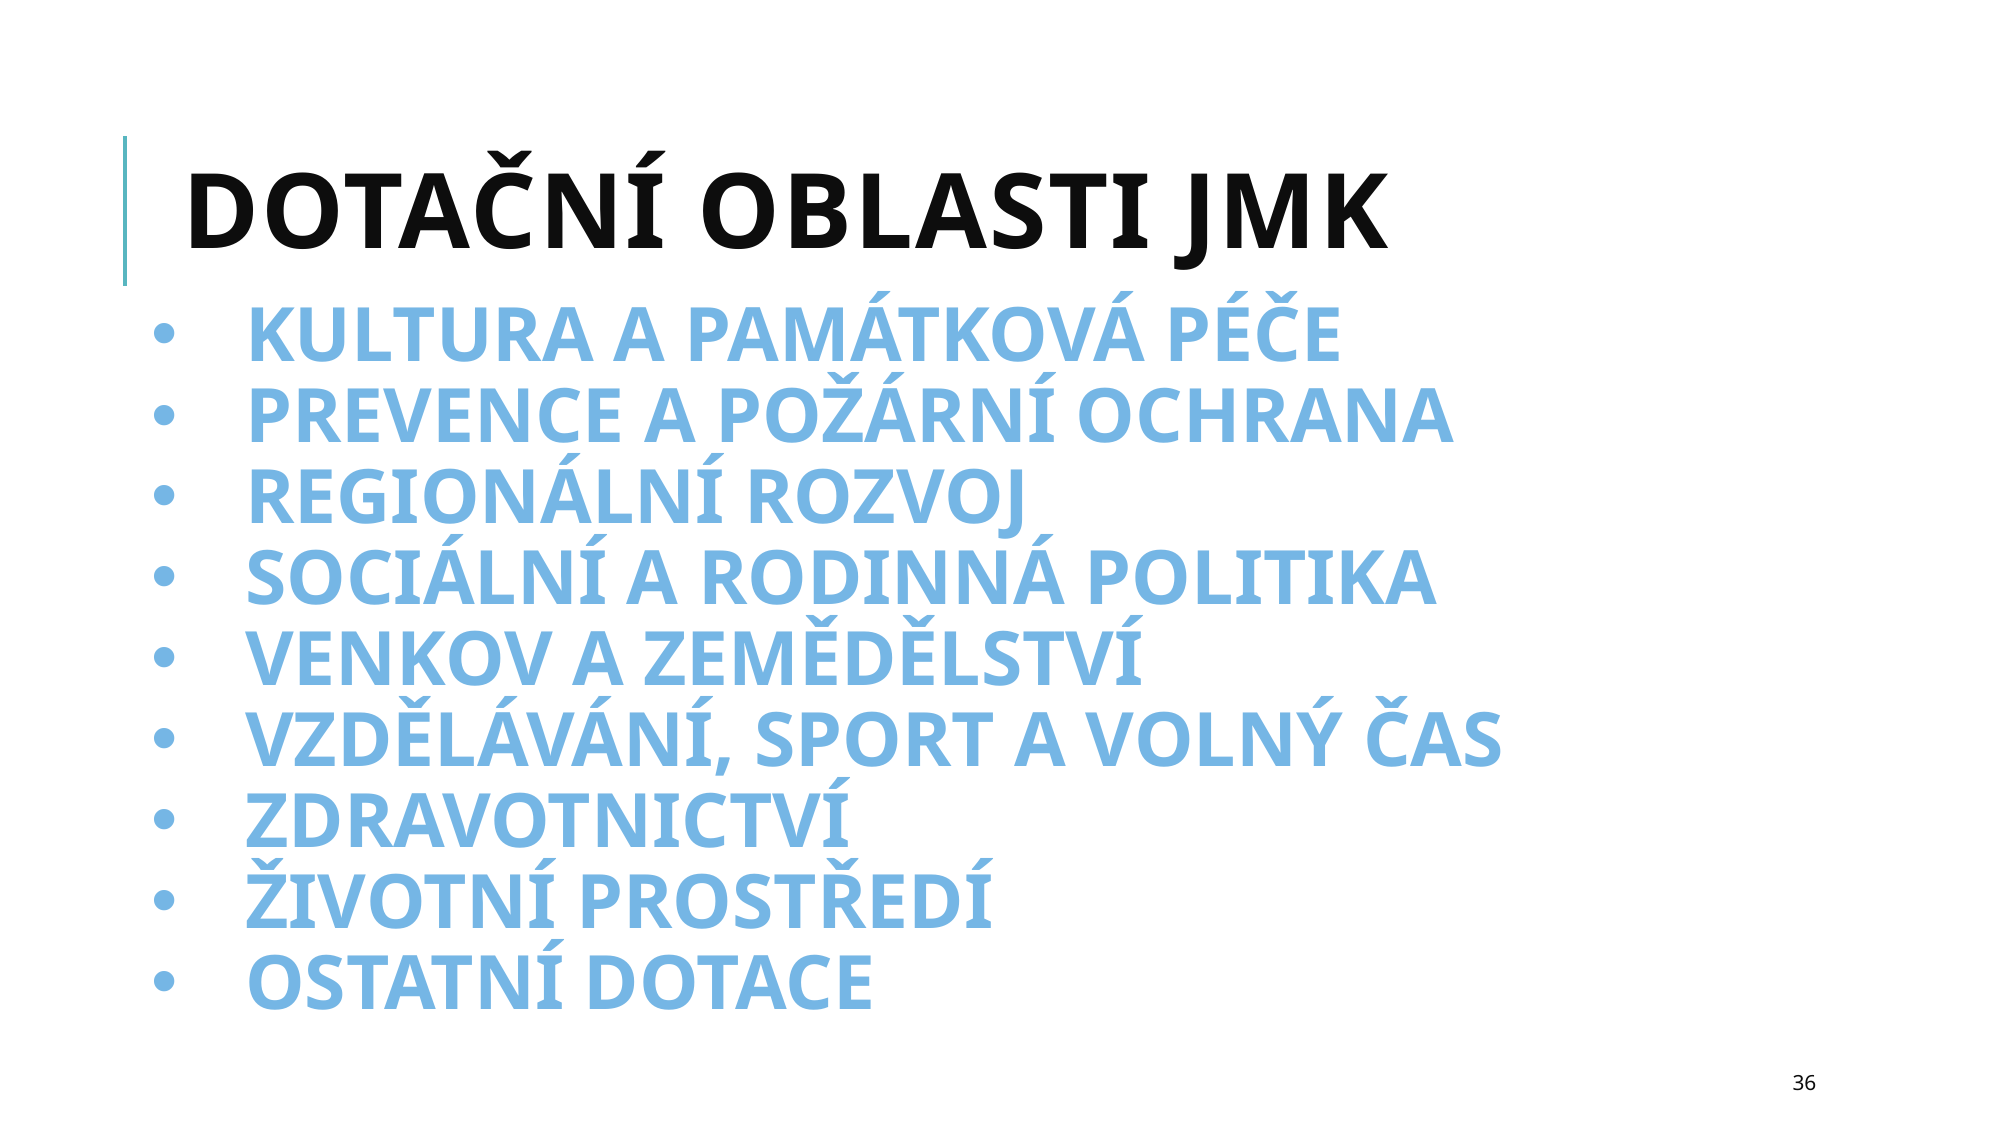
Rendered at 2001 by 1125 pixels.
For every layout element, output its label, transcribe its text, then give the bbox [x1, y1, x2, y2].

title Dotační oblasti jmk [168, 96, 1763, 289]
text_box KULTURA A PAMÁTKOVÁ PÉČE PREVENCE A POŽÁRNÍ OCHRANA REGIONÁLNÍ ROZVOJ SOCIÁLNÍ A RODINNÁ POLITIKA VENKOV A ZEMĚDĚLSTVÍ VZDĚLÁVÁNÍ, SPORT A VOLNÝ ČAS ZDRAVOTNICTVÍ ŽIVOTNÍ PROSTŘEDÍ OSTATNÍ DOTACE [136, 289, 1946, 1033]
slide_number 36 [1777, 1061, 1938, 1107]
